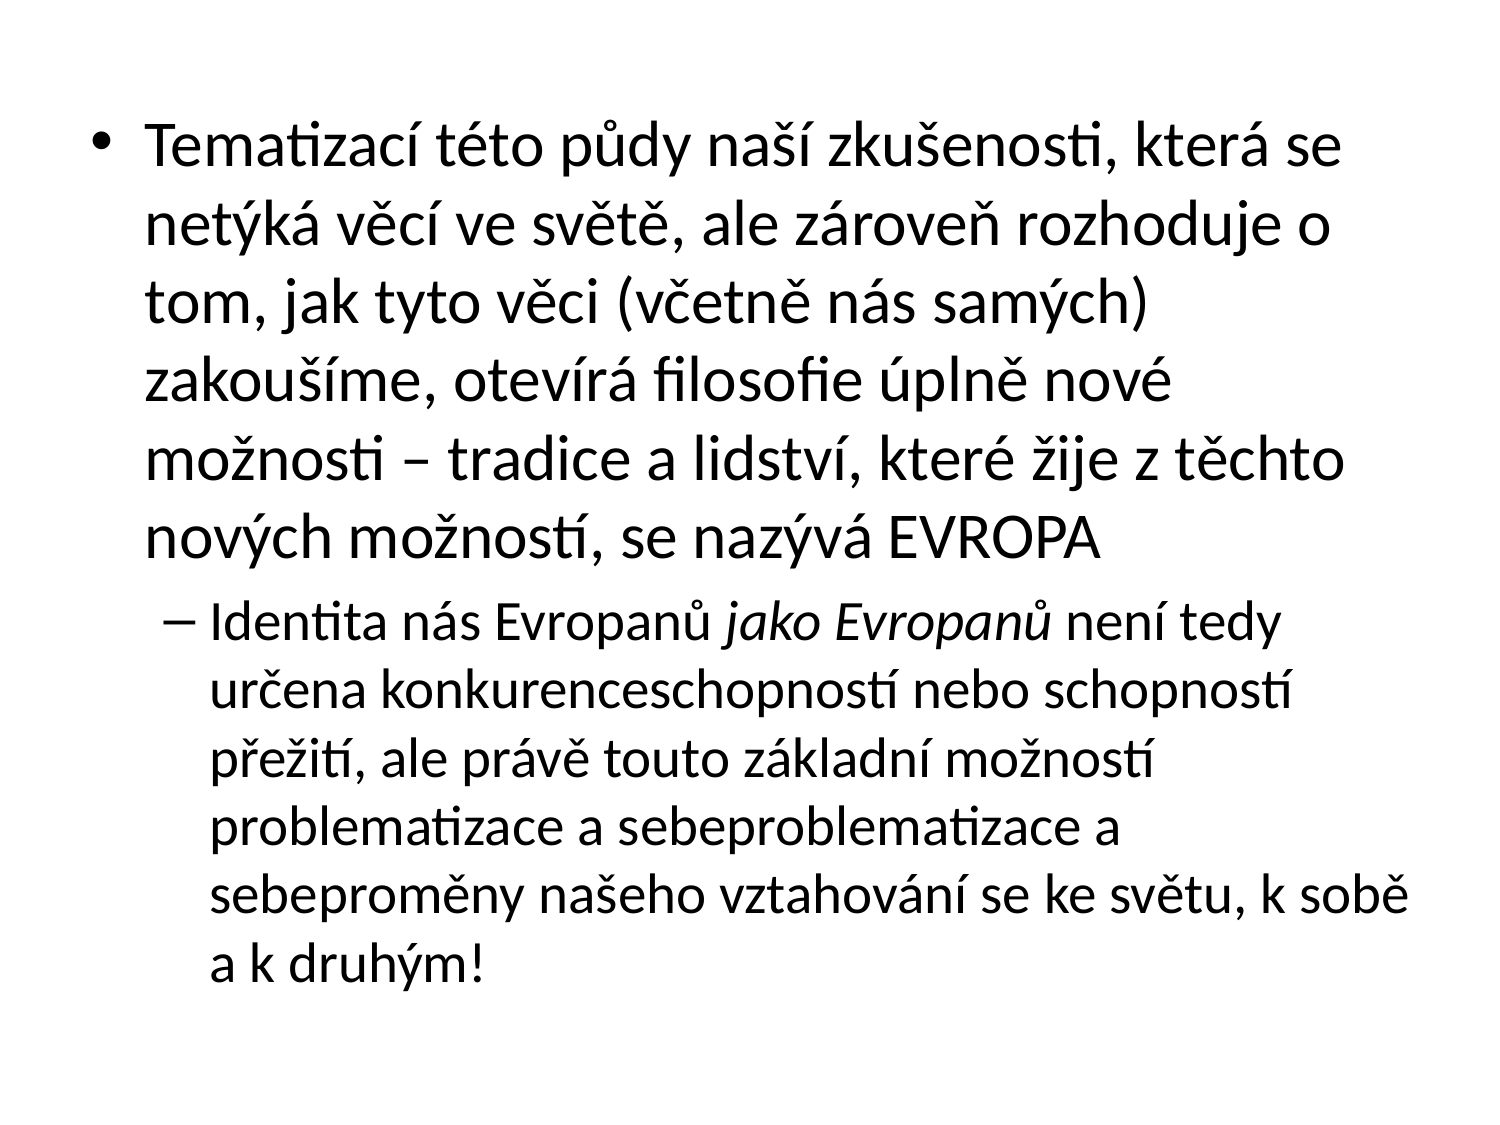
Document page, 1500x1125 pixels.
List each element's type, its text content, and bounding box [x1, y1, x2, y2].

list Tematizací této půdy naší zkušenosti, která se netýká věcí ve světě, ale zároveň rozhoduje o tom, jak tyto věci (včetně nás samých) zakoušíme, otevírá filosofie úplně nové možnosti – tradice a lidství, které žije z těchto nových možností, se nazývá EVROPA Identita nás Evropanů jako Evropanů není tedy určena konkurenceschopností nebo schopností přežití, ale právě touto základní možností problematizace a sebeproblematizace a sebeproměny našeho vztahování se ke světu, k sobě a k druhým! [75, 93, 1425, 1005]
